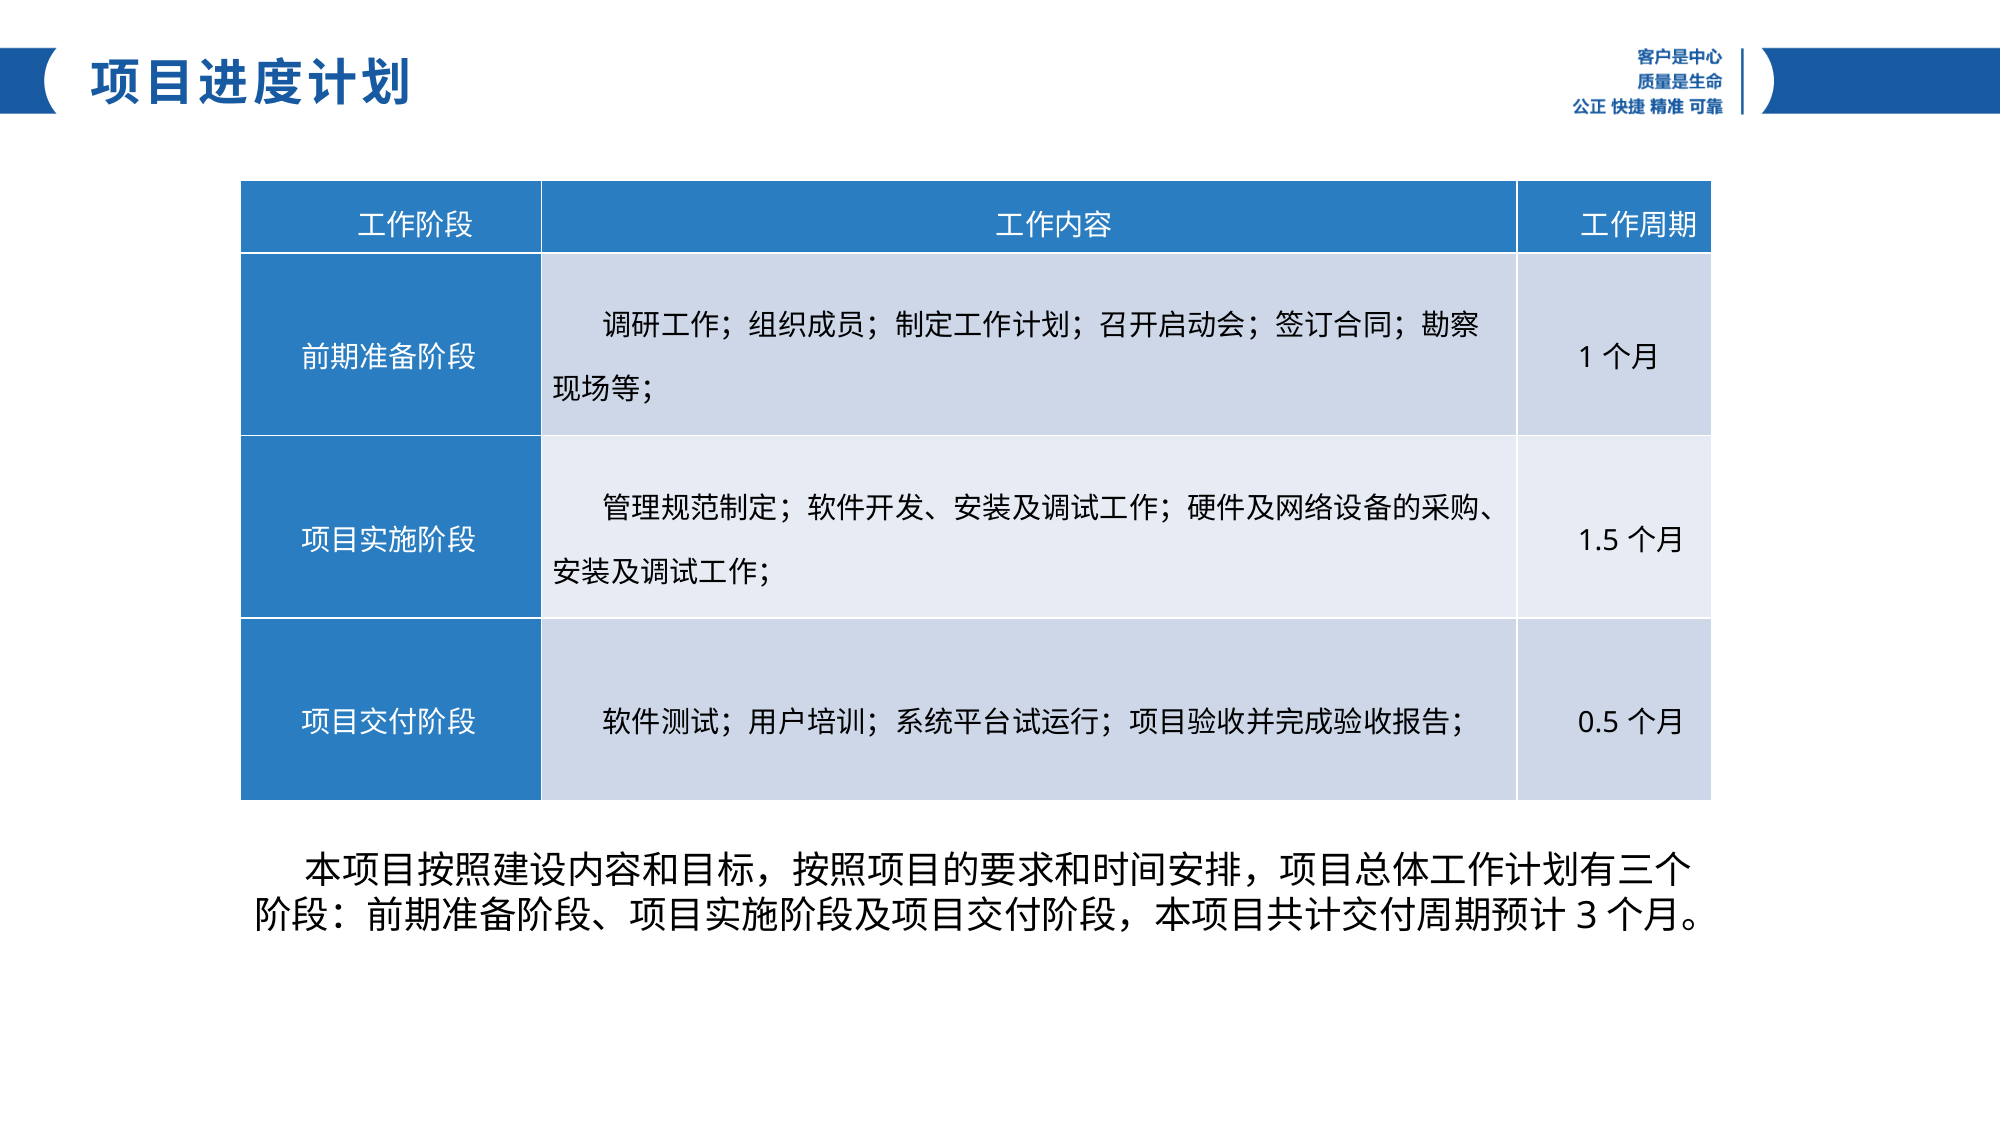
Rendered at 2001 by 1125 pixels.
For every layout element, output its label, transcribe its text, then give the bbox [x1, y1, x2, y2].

table_cell 前期准备阶段 [241, 254, 541, 435]
table_header 工作周期 [1518, 181, 1711, 252]
table_cell 管理规范制定；软件开发、安装及调试工作；硬件及网络设备的采购、安装及调试工作； [542, 436, 1516, 617]
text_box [0, 26, 2000, 154]
table_cell 1个月 [1518, 254, 1711, 435]
table_cell 项目交付阶段 [241, 619, 541, 800]
table_cell 1.5个月 [1518, 436, 1711, 617]
table_cell 软件测试；用户培训；系统平台试运行；项目验收并完成验收报告； [542, 619, 1516, 800]
text_box 本项目按照建设内容和目标，按照项目的要求和时间安排，项目总体工作计划有三个阶段：前期准备阶段、项目实施阶段及项目交付阶段，本项目共计交付周期预计3个月。 [239, 838, 1712, 944]
table_cell 0.5个月 [1518, 619, 1711, 800]
table_header 工作内容 [542, 181, 1516, 252]
table_header 工作阶段 [241, 181, 541, 252]
table_cell 调研工作；组织成员；制定工作计划；召开启动会；签订合同；勘察现场等； [542, 254, 1516, 435]
table_cell 项目实施阶段 [241, 436, 541, 617]
